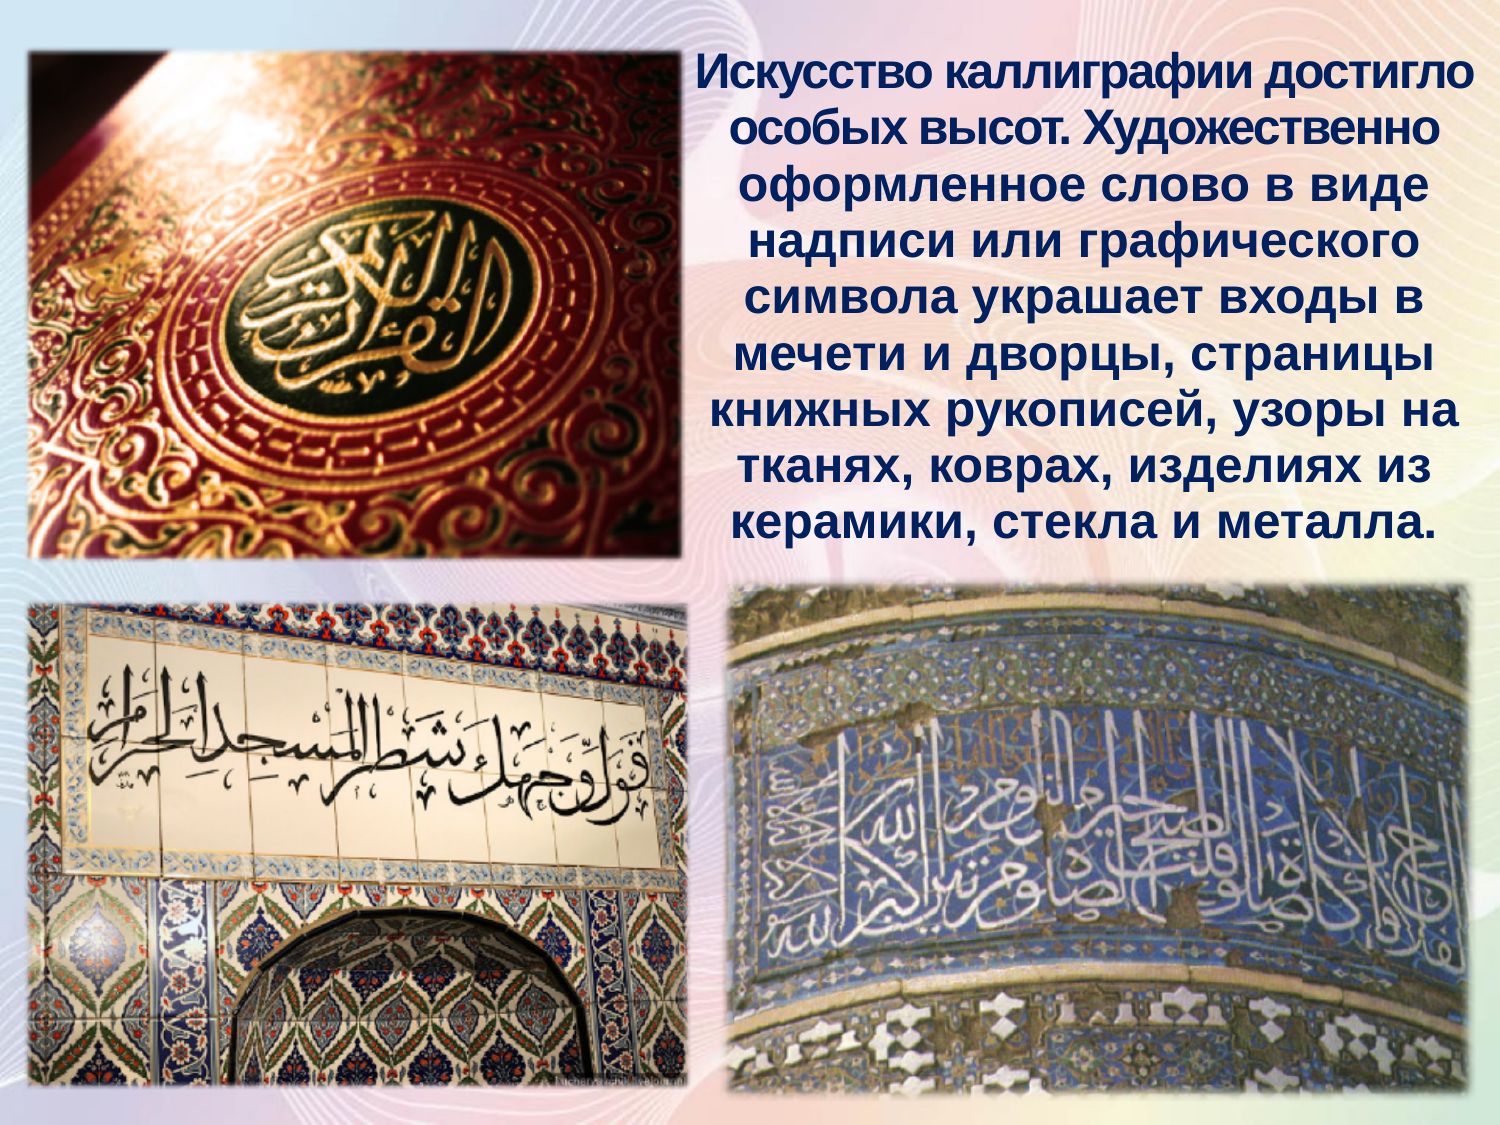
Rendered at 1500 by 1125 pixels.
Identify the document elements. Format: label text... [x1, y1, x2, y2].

text_box Искусство каллиграфии достигло особых высот. Художественно оформленное слово в виде надписи или графического символа украшает входы в мечети и дворцы, страницы книжных рукописей, узоры на тканях, коврах, изделиях из керамики, стекла и металла. [656, 35, 1500, 557]
picture [0, 0, 1500, 1125]
